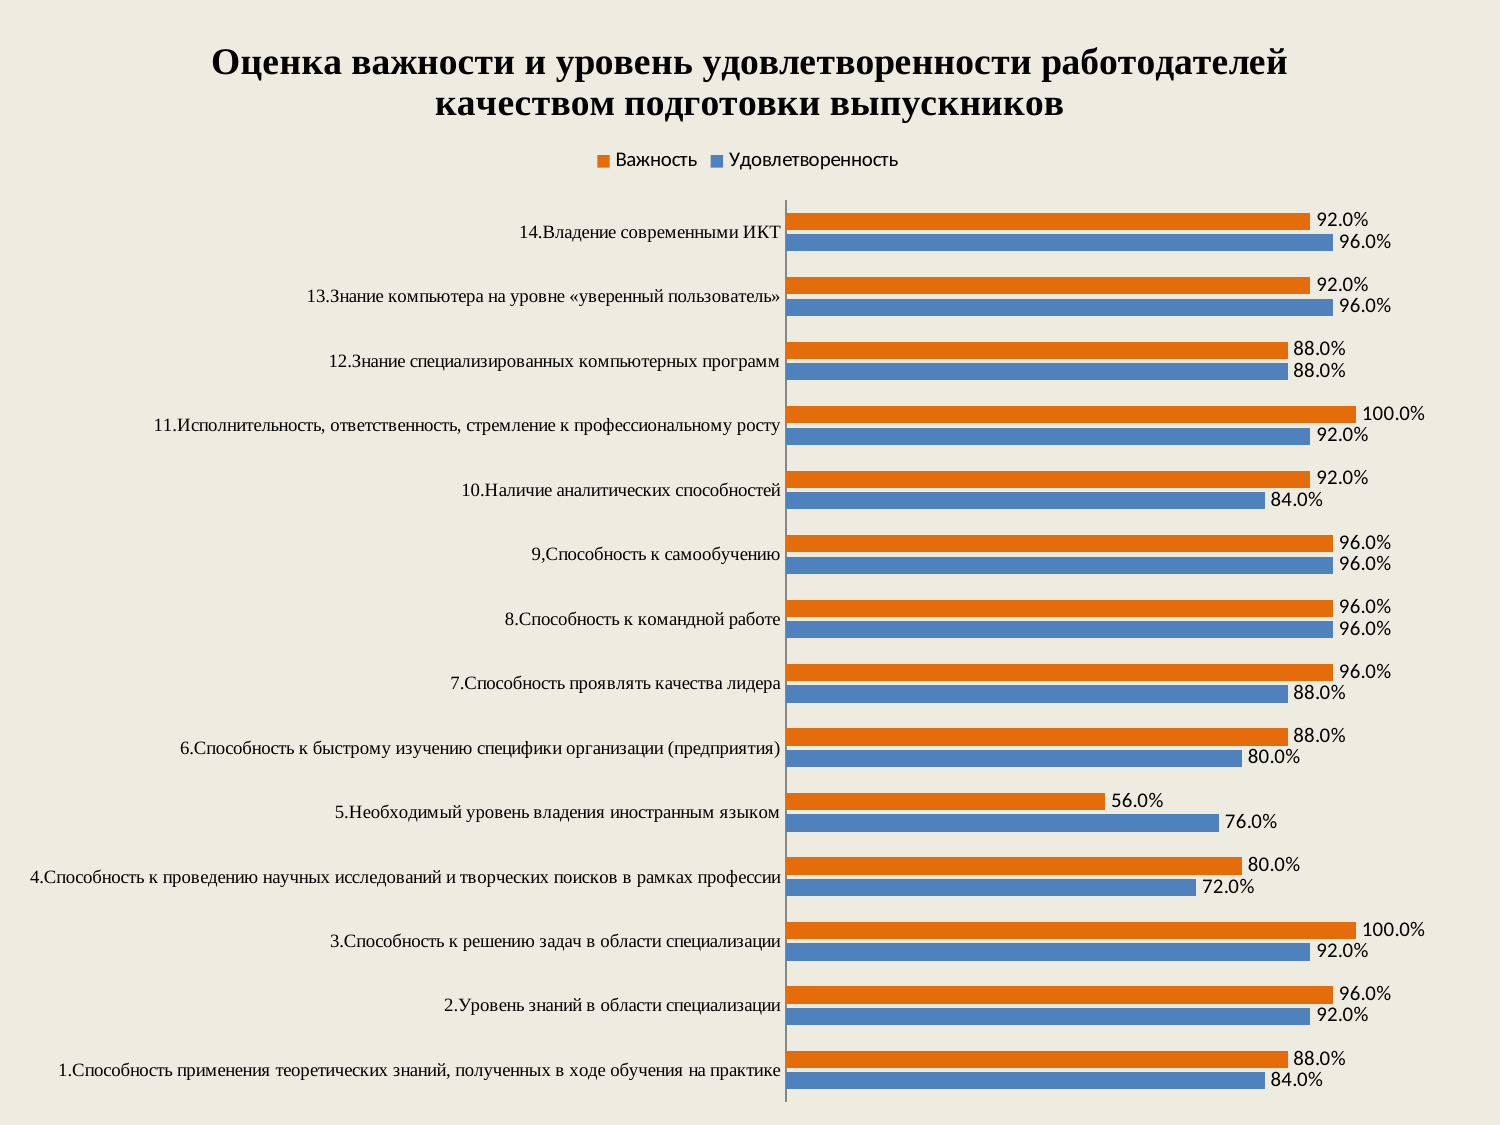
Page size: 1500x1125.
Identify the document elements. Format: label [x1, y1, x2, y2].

chart [0, 0, 1500, 1125]
